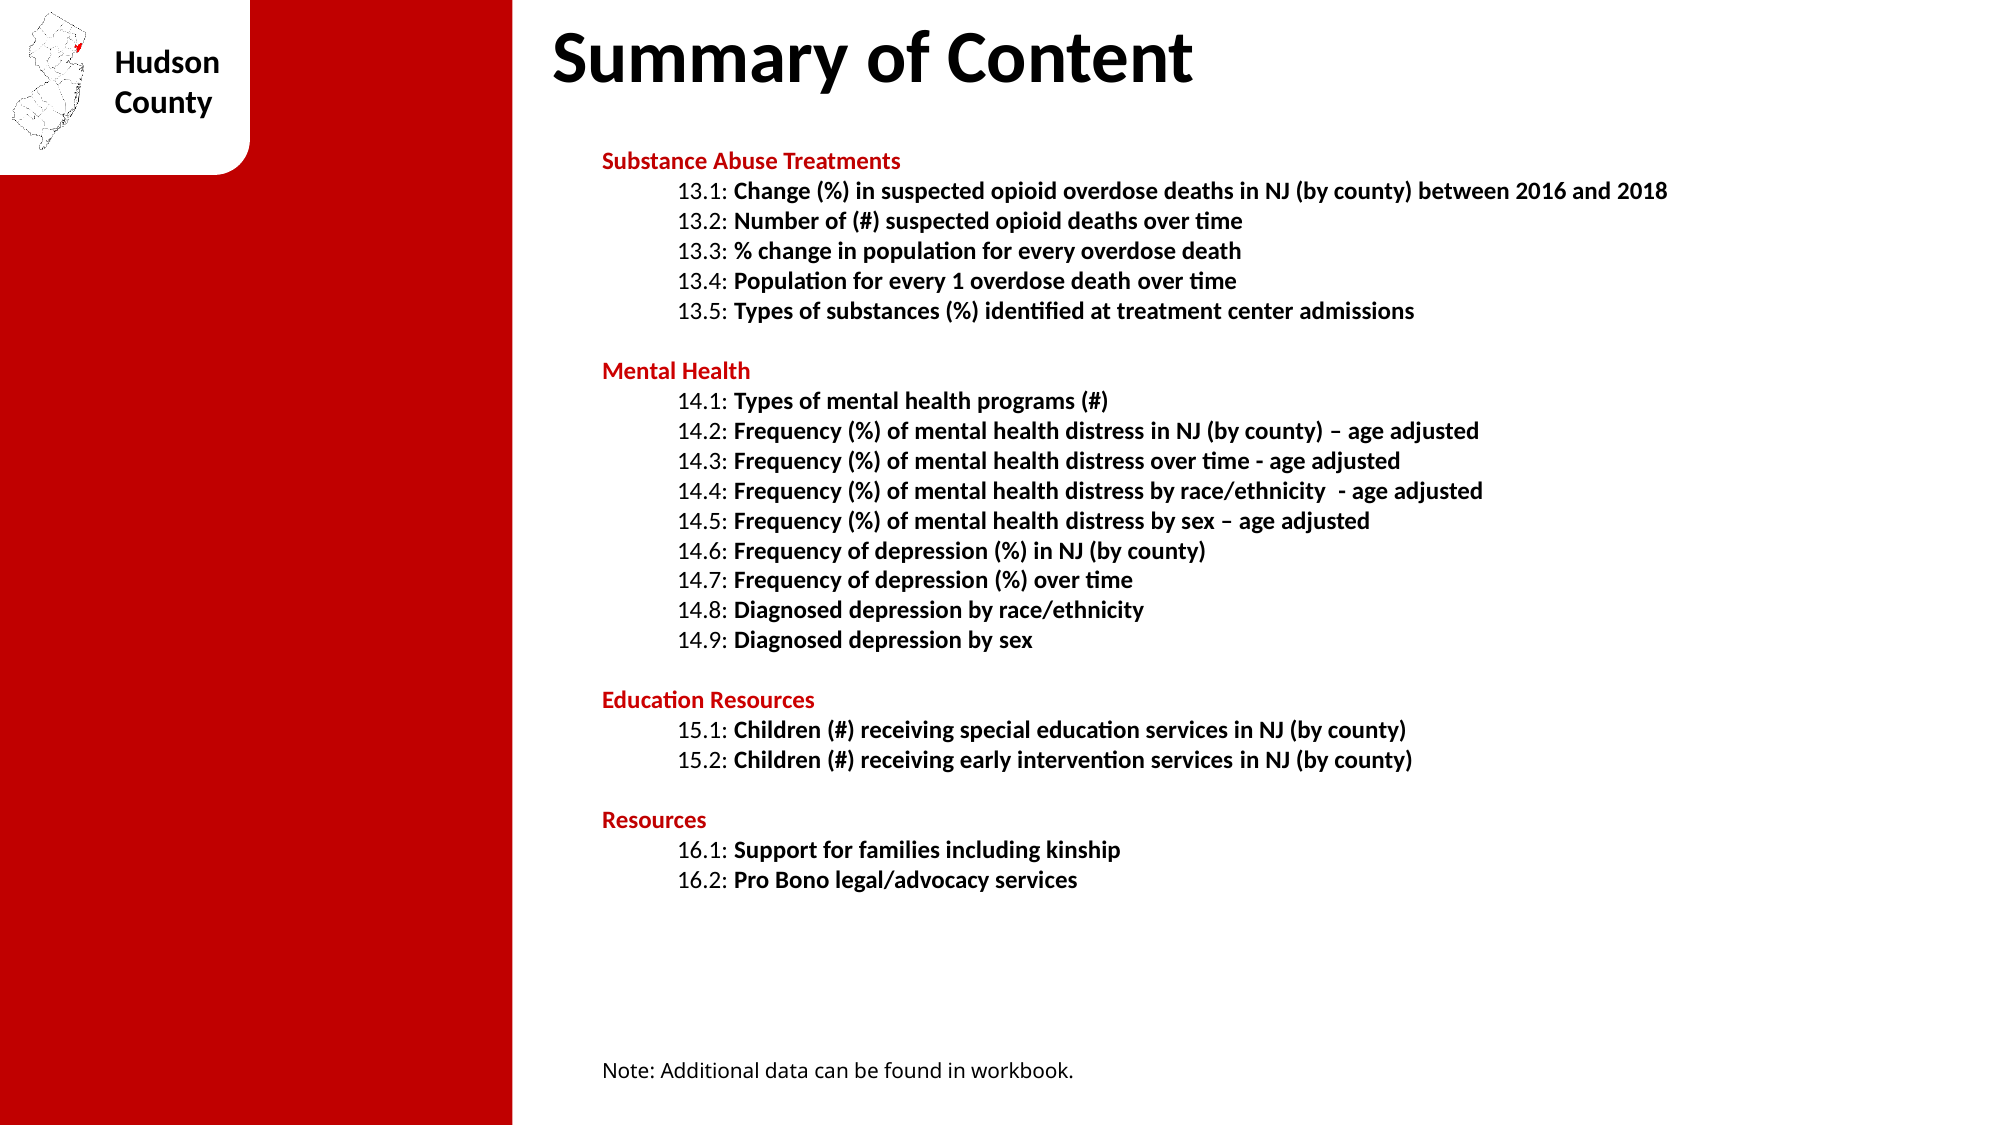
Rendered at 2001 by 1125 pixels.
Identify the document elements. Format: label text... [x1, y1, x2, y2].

picture [12, 12, 86, 150]
text_box Note: Additional data can be found in workbook. [587, 1050, 1863, 1090]
